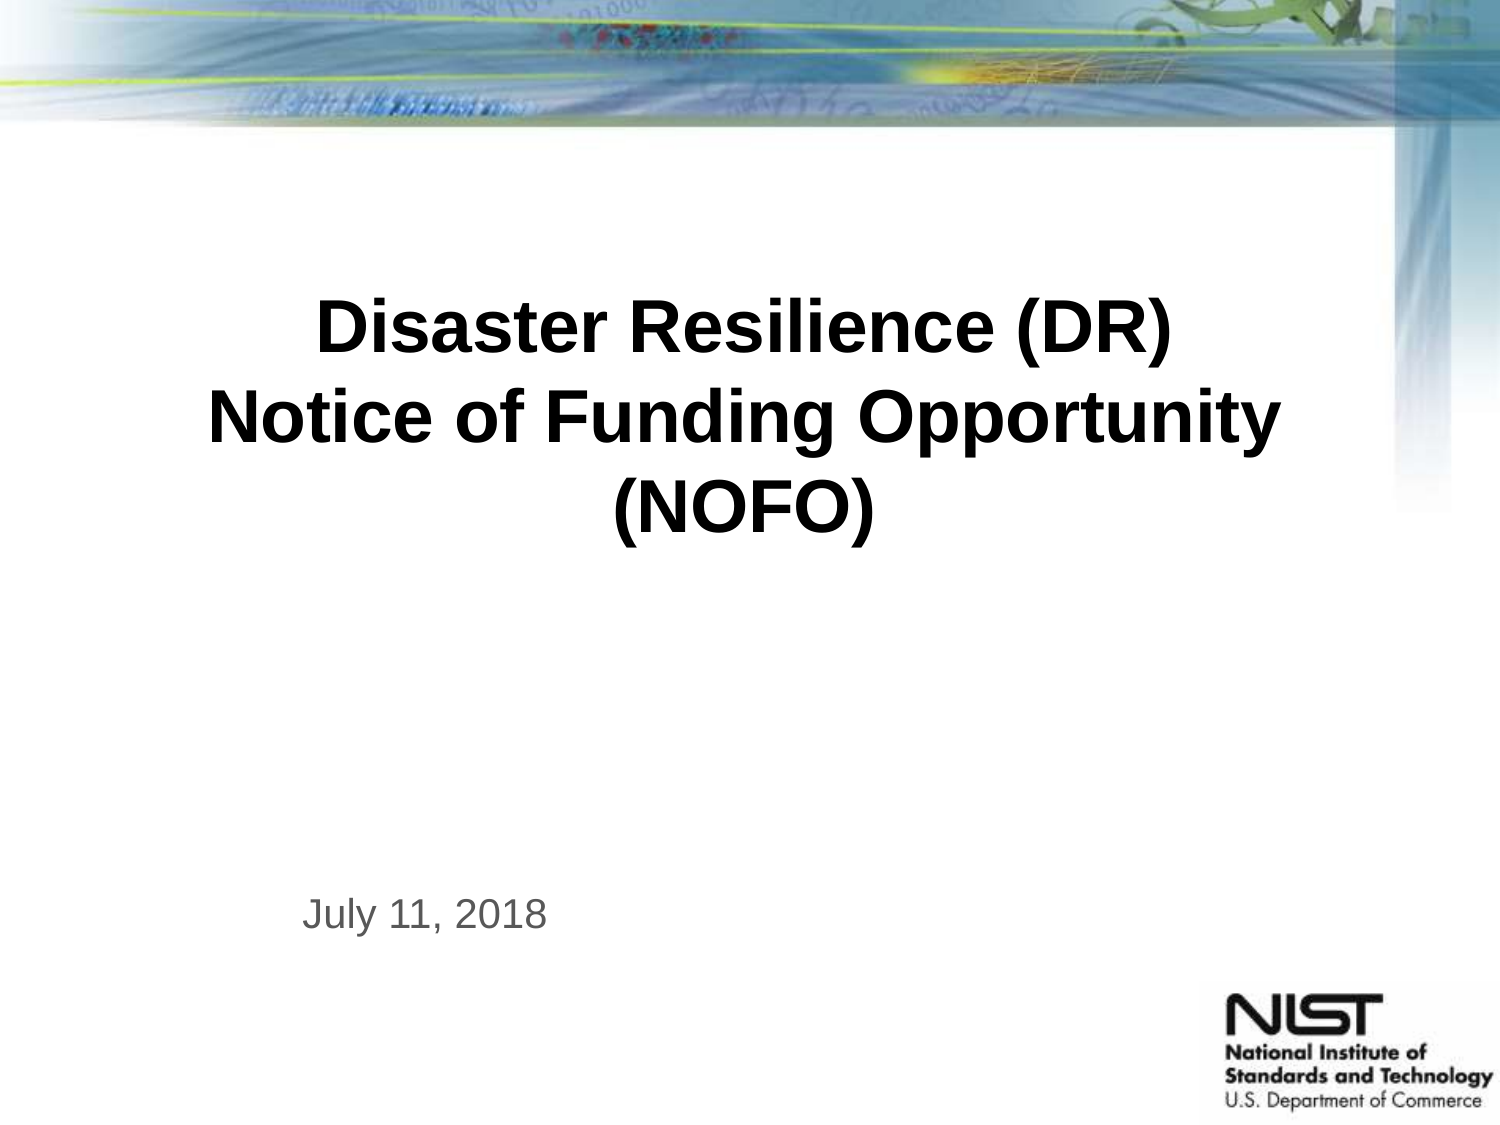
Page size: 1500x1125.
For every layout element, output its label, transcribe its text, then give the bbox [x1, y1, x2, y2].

text_box July 11, 2018 [300, 887, 763, 938]
picture [0, 0, 1500, 1125]
text_box Disaster Resilience (DR) Notice of Funding Opportunity (NOFO) [171, 277, 1315, 548]
